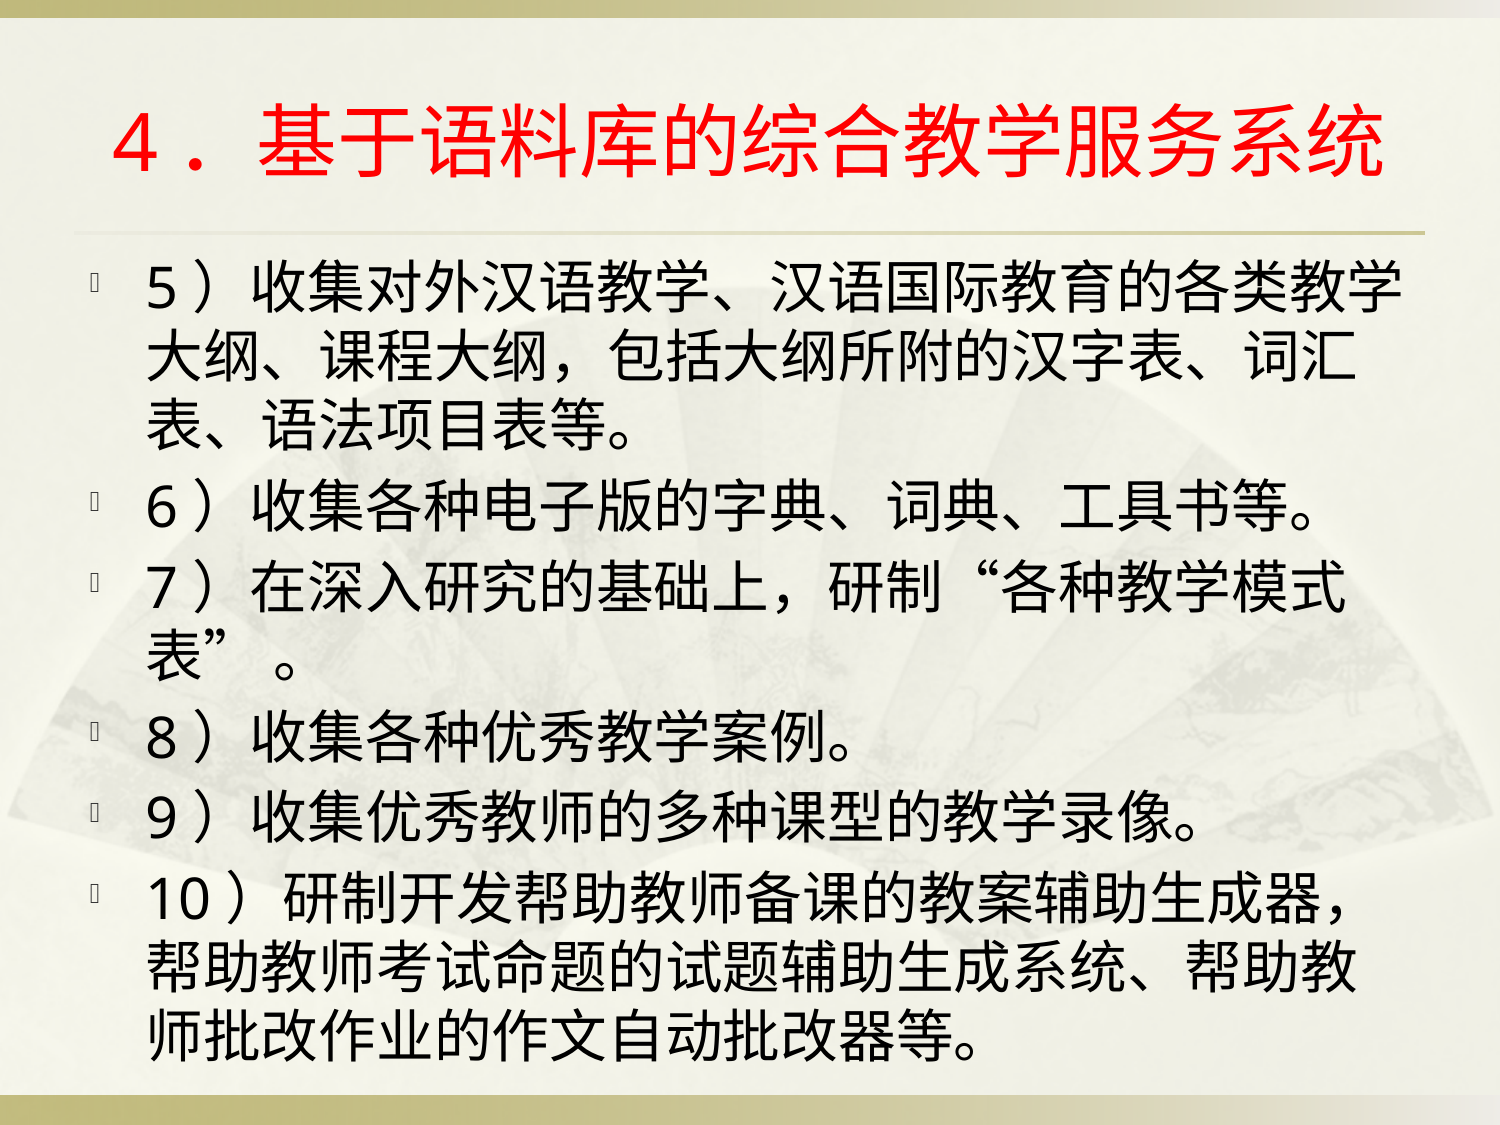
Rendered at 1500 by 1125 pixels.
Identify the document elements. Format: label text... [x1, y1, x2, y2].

list 5）收集对外汉语教学、汉语国际教育的各类教学大纲、课程大纲，包括大纲所附的汉字表、词汇表、语法项目表等。 6）收集各种电子版的字典、词典、工具书等。 7）在深入研究的基础上，研制“各种教学模式表” 。 8）收集各种优秀教学案例。 9）收集优秀教师的多种课型的教学录像。 10）研制开发帮助教师备课的教案辅助生成器，帮助教师考试命题的试题辅助生成系统、帮助教师批改作业的作文自动批改器等。 [75, 243, 1425, 1083]
title 4．基于语料库的综合教学服务系统 [75, 45, 1425, 233]
